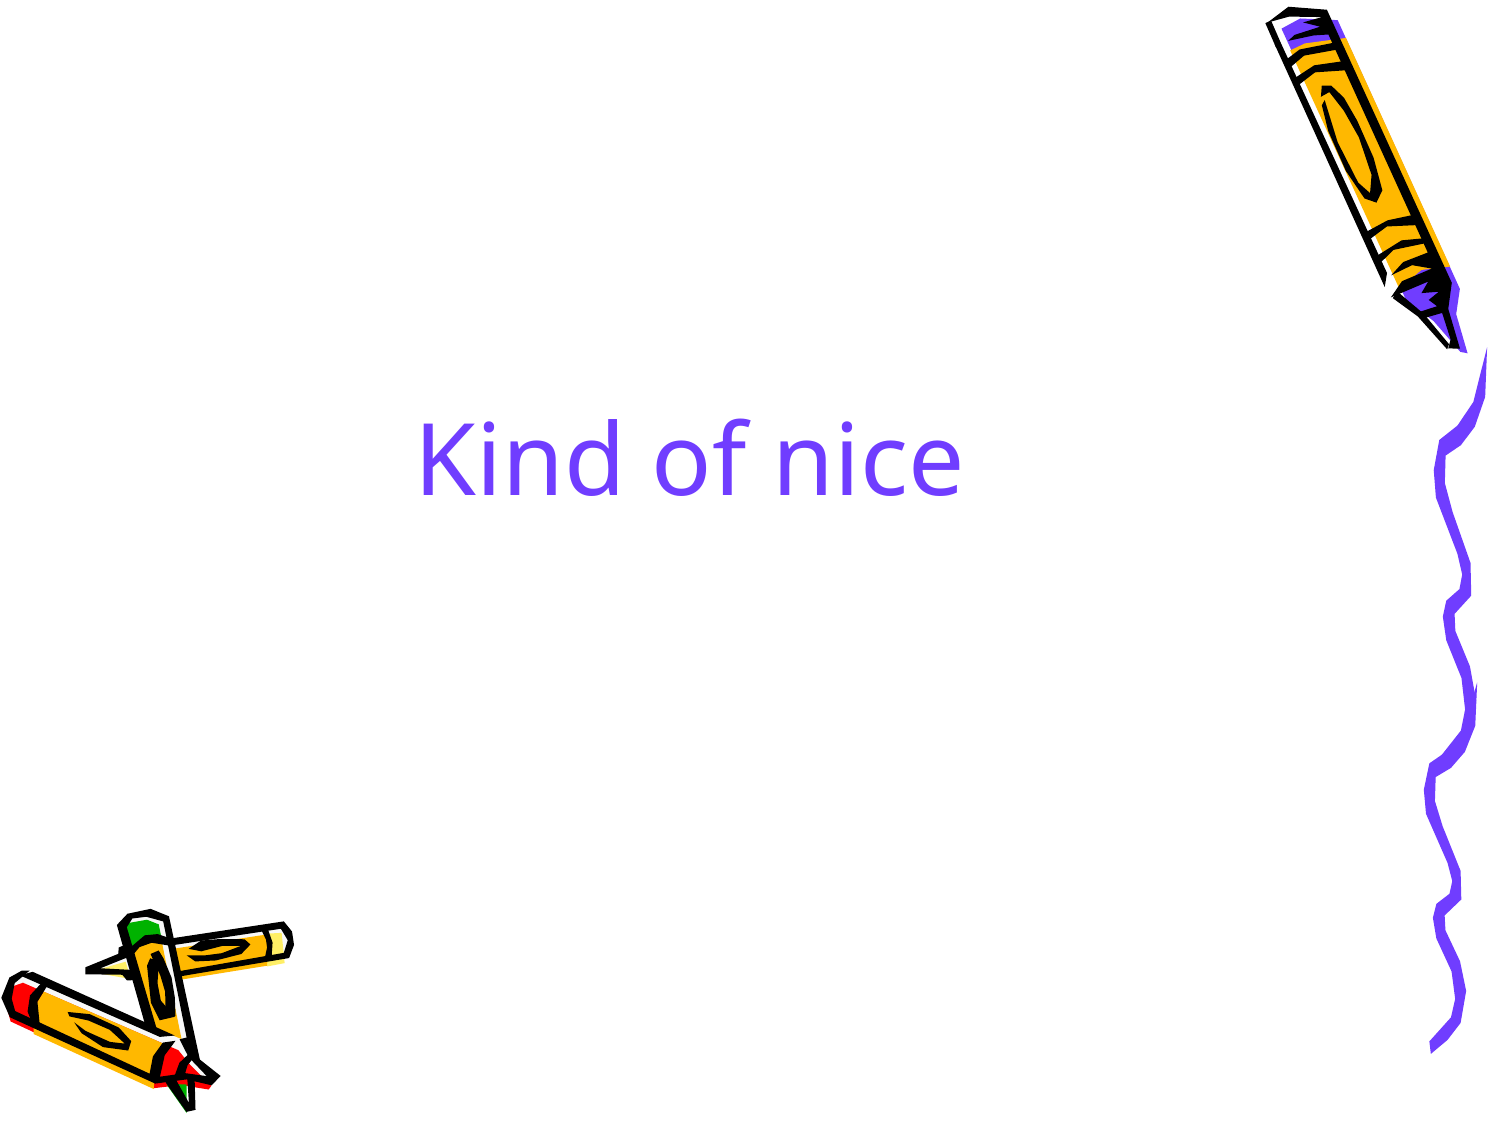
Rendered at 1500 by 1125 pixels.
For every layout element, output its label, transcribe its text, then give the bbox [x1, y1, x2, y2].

text_box Kind of nice [399, 387, 981, 523]
